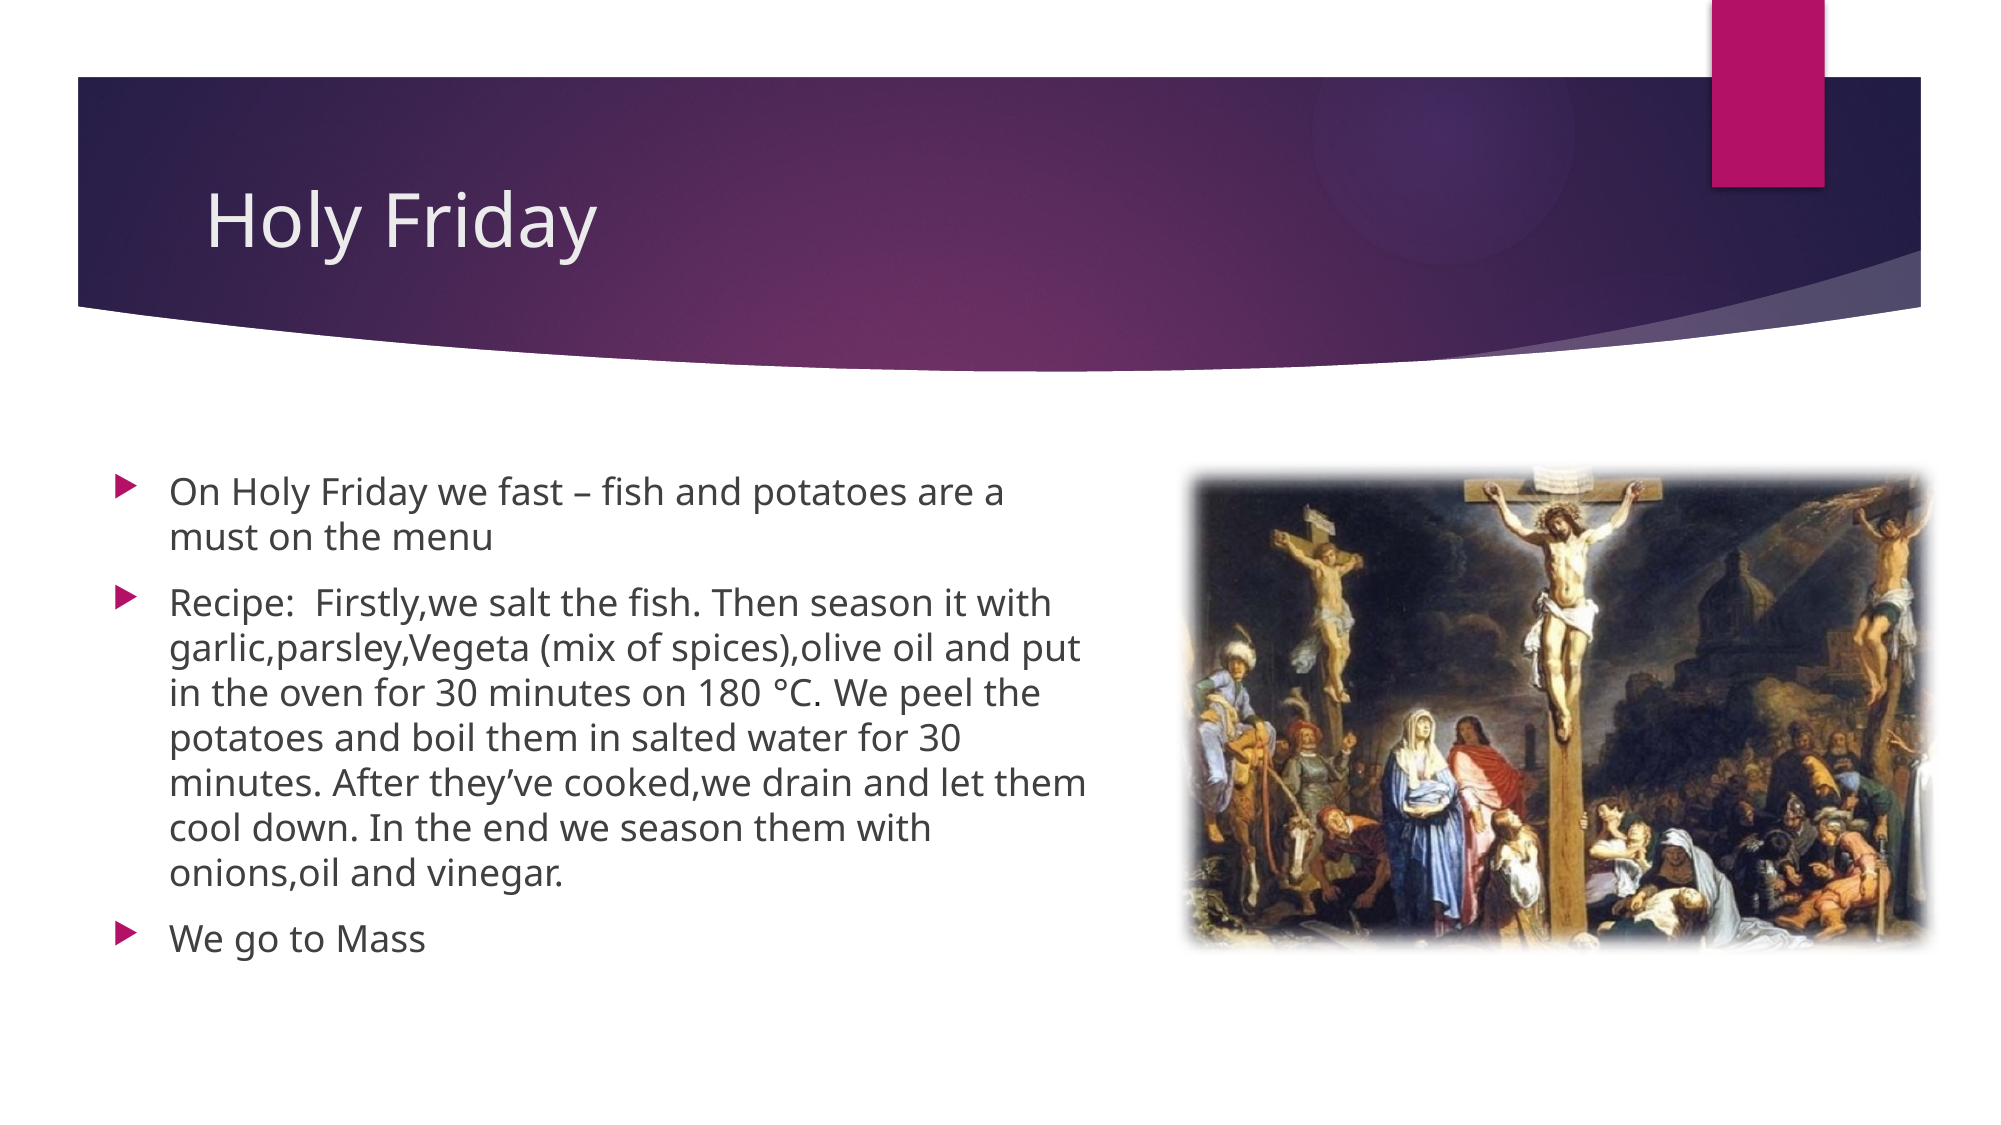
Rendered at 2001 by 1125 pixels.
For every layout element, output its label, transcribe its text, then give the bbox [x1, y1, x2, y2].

list On Holy Friday we fast – fish and potatoes are a must on the menu Recipe: Firstly,we salt the fish. Then season it with garlic,parsley,Vegeta (mix of spices),olive oil and put in the oven for 30 minutes on 180 °C. We peel the potatoes and boil them in salted water for 30 minutes. After they’ve cooked,we drain and let them cool down. In the end we season them with onions,oil and vinegar. We go to Mass [97, 460, 1120, 1022]
picture [1174, 460, 1941, 956]
title Holy Friday [189, 159, 1627, 276]
